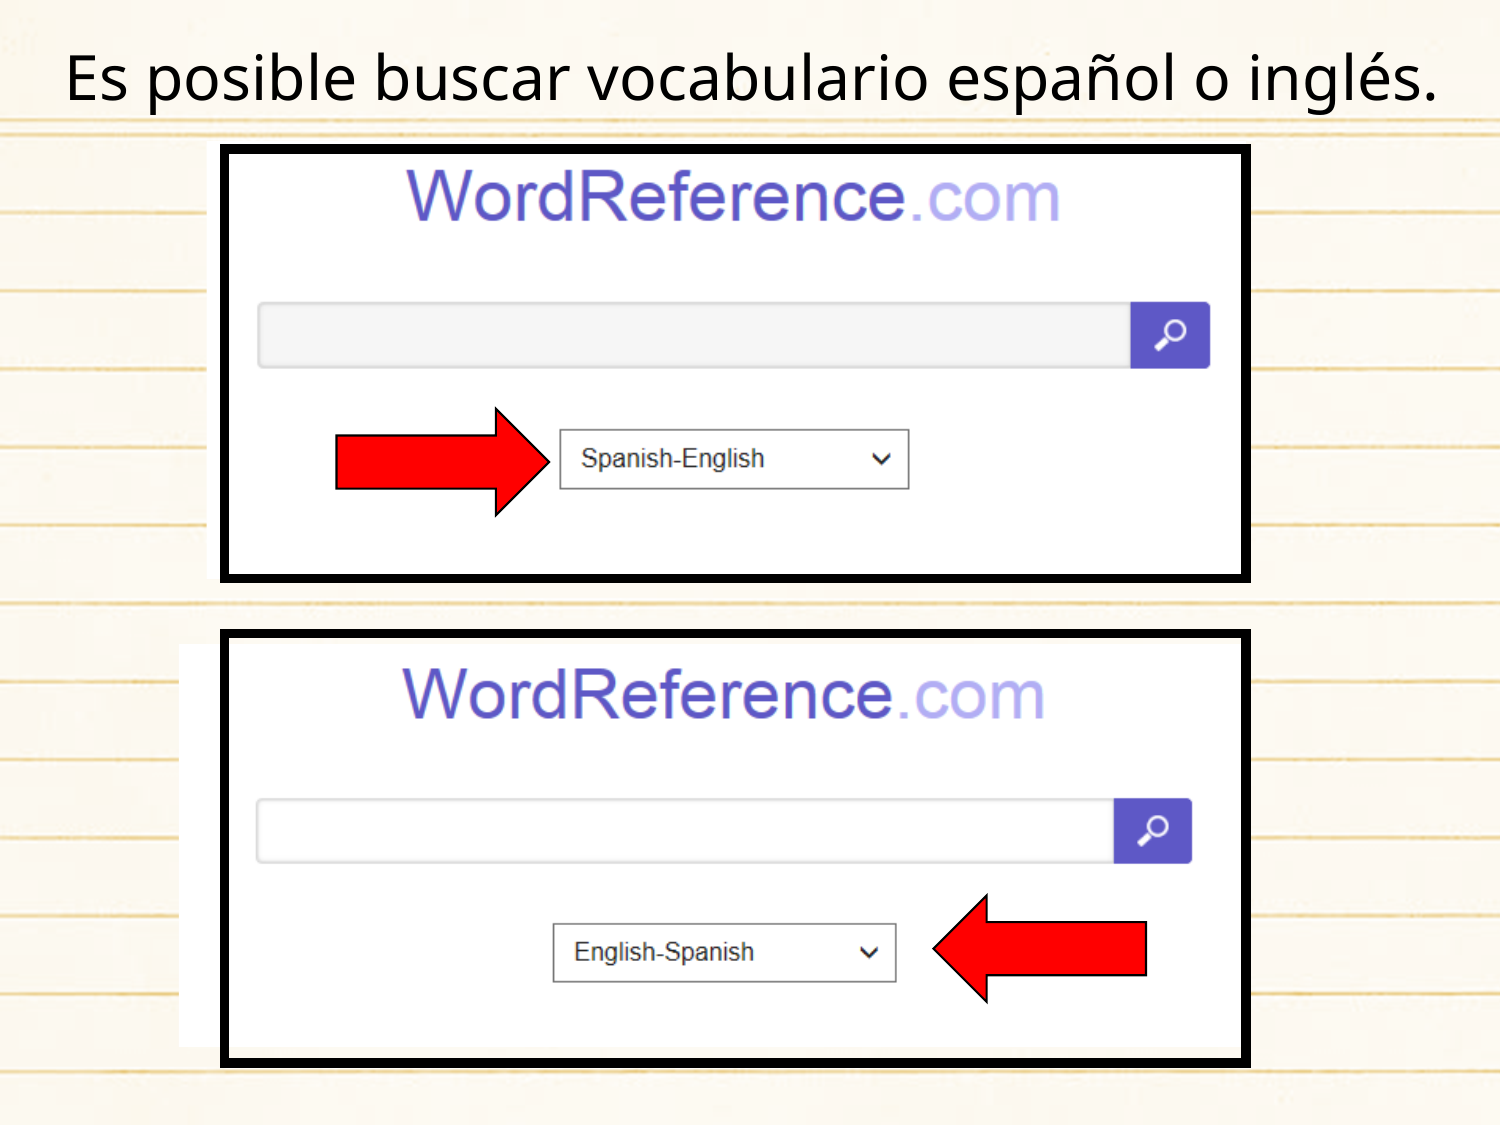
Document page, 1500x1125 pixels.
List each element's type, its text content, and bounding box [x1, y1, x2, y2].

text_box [178, 633, 1247, 1064]
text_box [206, 141, 1247, 579]
text_box Es posible buscar vocabulario español o inglés. [17, 30, 1489, 121]
picture [0, 0, 1500, 1125]
